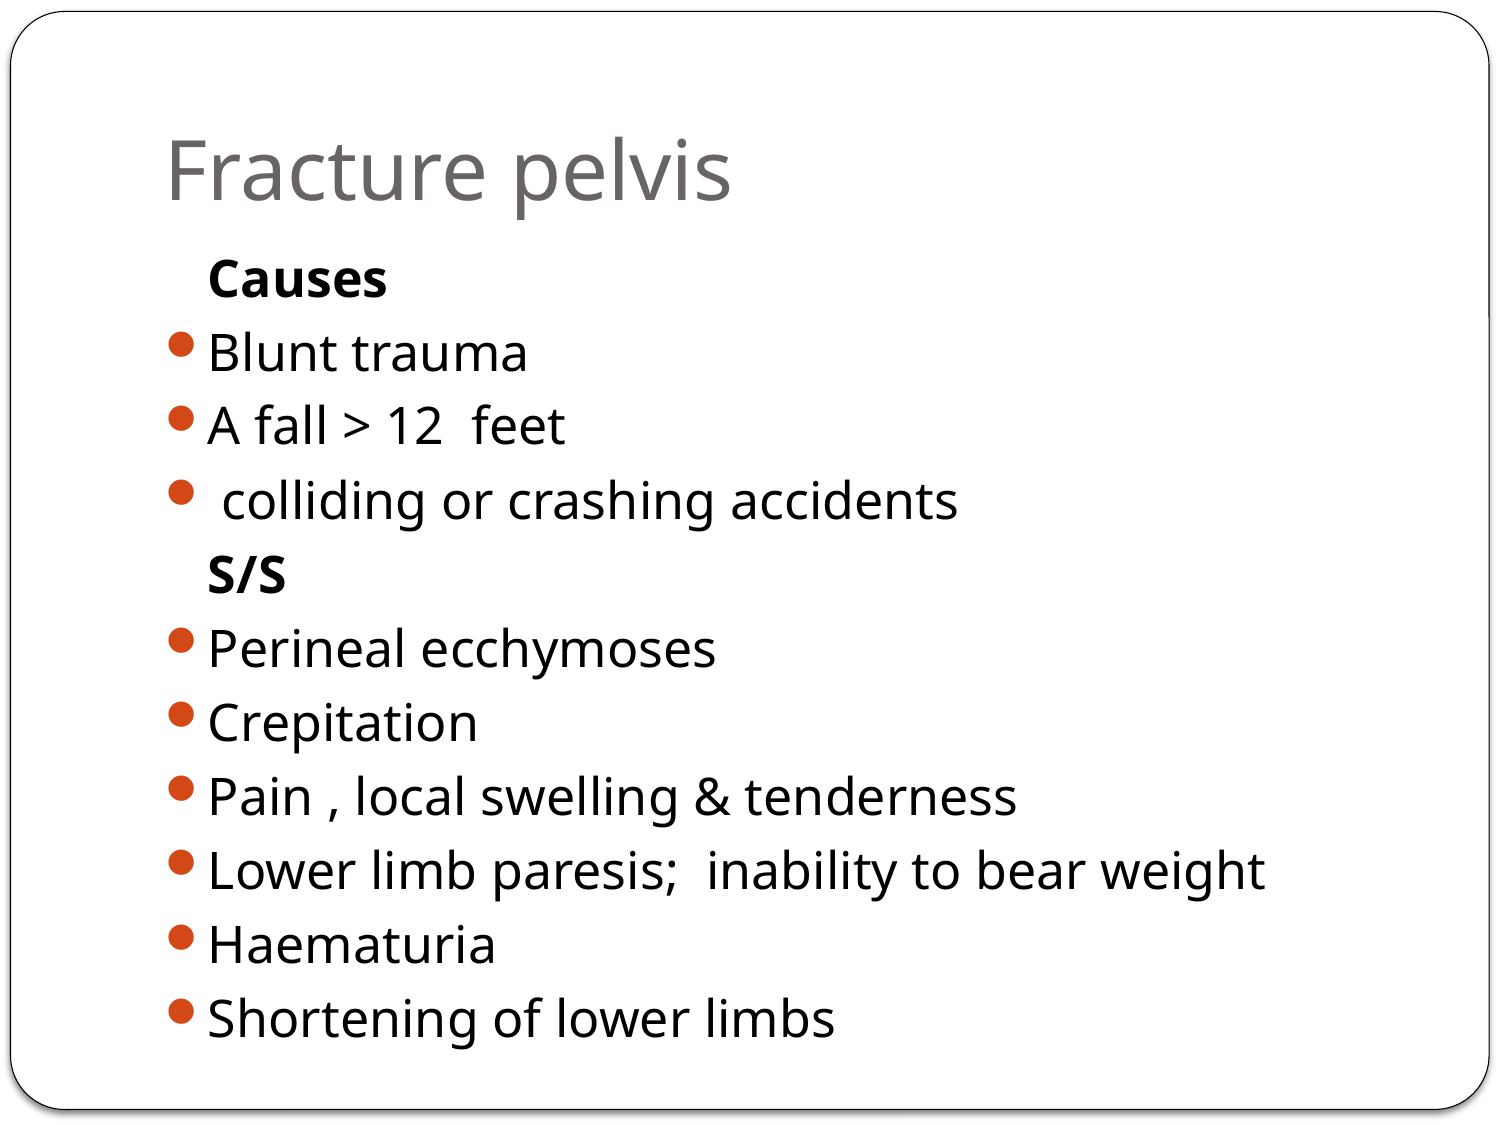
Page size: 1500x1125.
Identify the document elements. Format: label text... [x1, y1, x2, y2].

title Fracture pelvis [150, 45, 1425, 233]
list Causes Blunt trauma A fall > 12 feet colliding or crashing accidents S/S Perineal ecchymoses Crepitation Pain , local swelling & tenderness Lower limb paresis; inability to bear weight Haematuria Shortening of lower limbs [150, 237, 1425, 1063]
